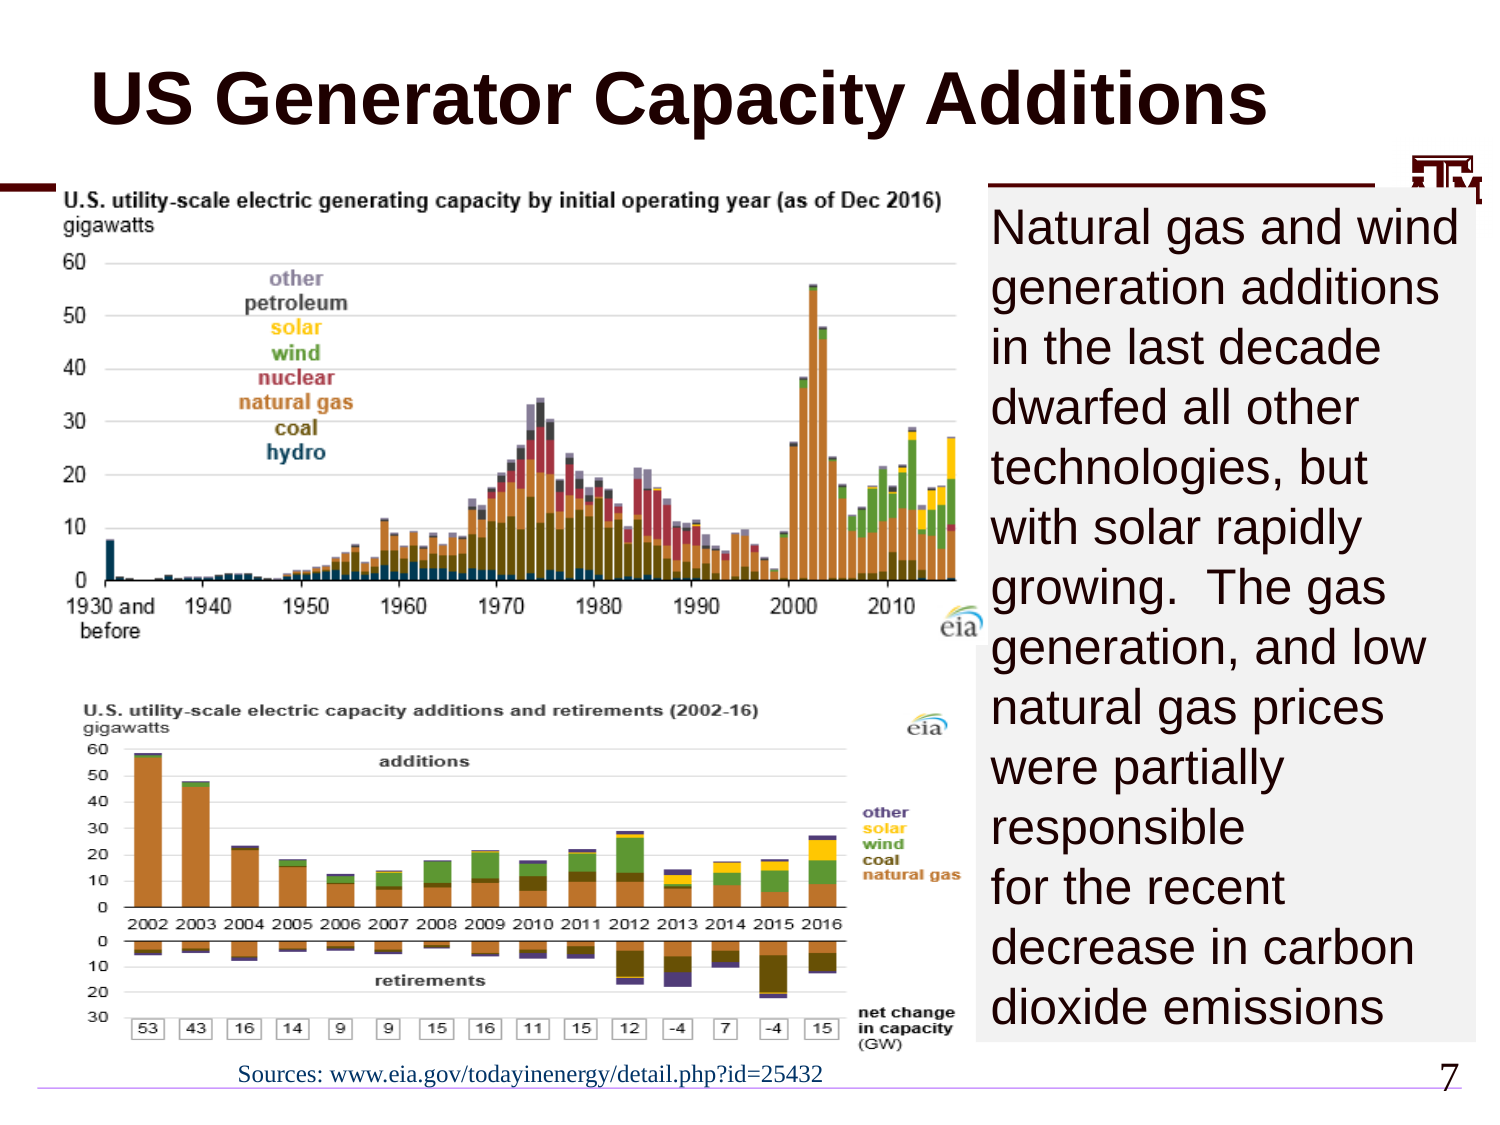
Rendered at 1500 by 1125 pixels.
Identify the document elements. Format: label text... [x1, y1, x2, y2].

picture [56, 182, 989, 646]
title US Generator Capacity Additions [74, 12, 1451, 187]
text_box Natural gas and wind generation additions in the last decade dwarfed all other technologies, but with solar rapidly growing. The gas generation, and low natural gas prices were partially responsible for the recent decrease in carbon dioxide emissions [975, 187, 1476, 1043]
slide_number 6 [1162, 1037, 1476, 1113]
picture [78, 700, 966, 1057]
picture [1451, 137, 1493, 238]
text_box Sources: www.eia.gov/todayinenergy/detail.php?id=25432 [222, 1066, 839, 1095]
